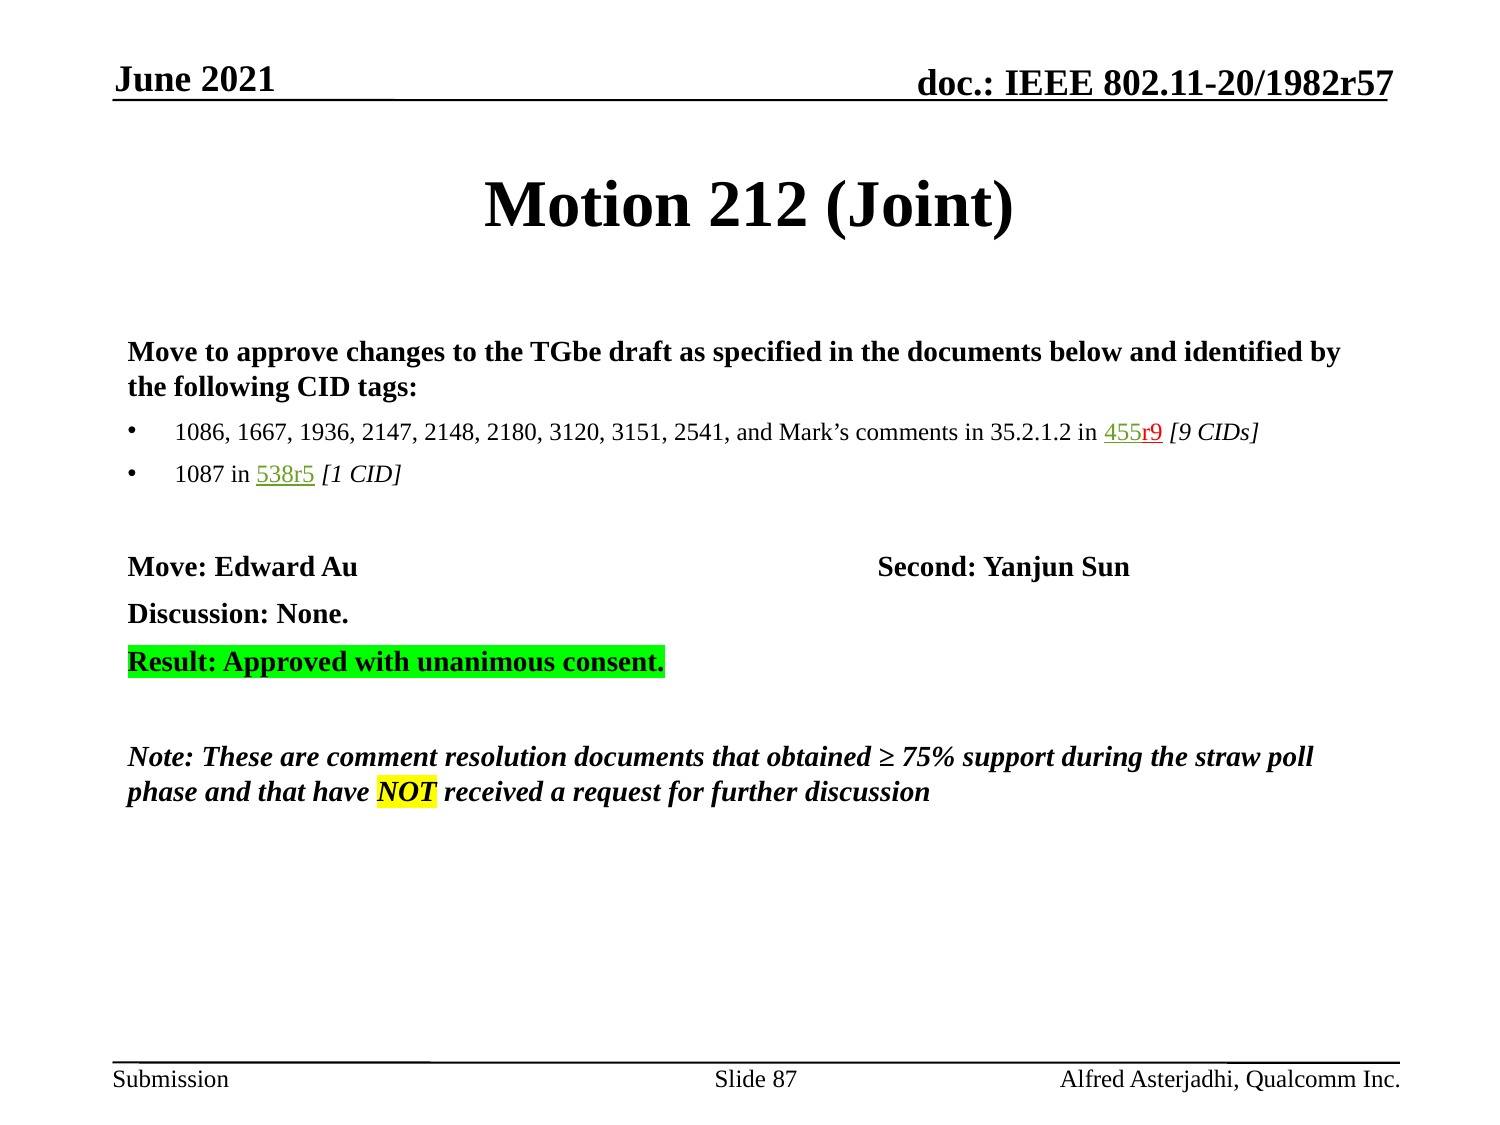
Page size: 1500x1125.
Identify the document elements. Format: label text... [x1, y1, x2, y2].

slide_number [114, 54, 423, 100]
slide_number Slide 87 [712, 1061, 800, 1123]
title Motion 212 (Joint) [112, 112, 1388, 288]
list Move to approve changes to the TGbe draft as specified in the documents below and identified by the following CID tags: 1086, 1667, 1936, 2147, 2148, 2180, 3120, 3151, 2541, and Mark’s comments in 35.2.1.2 in 455r9 [9 CIDs] 1087 in 538r5 [1 CID] Move: Edward Au Second: Yanjun Sun Discussion: None. Result: Approved with unanimous consent. Note: These are comment resolution documents that obtained ≥ 75% support during the straw poll phase and that have NOT received a request for further discussion [112, 324, 1388, 1063]
footer Alfred Asterjadhi, Qualcomm Inc. [878, 1061, 1402, 1093]
